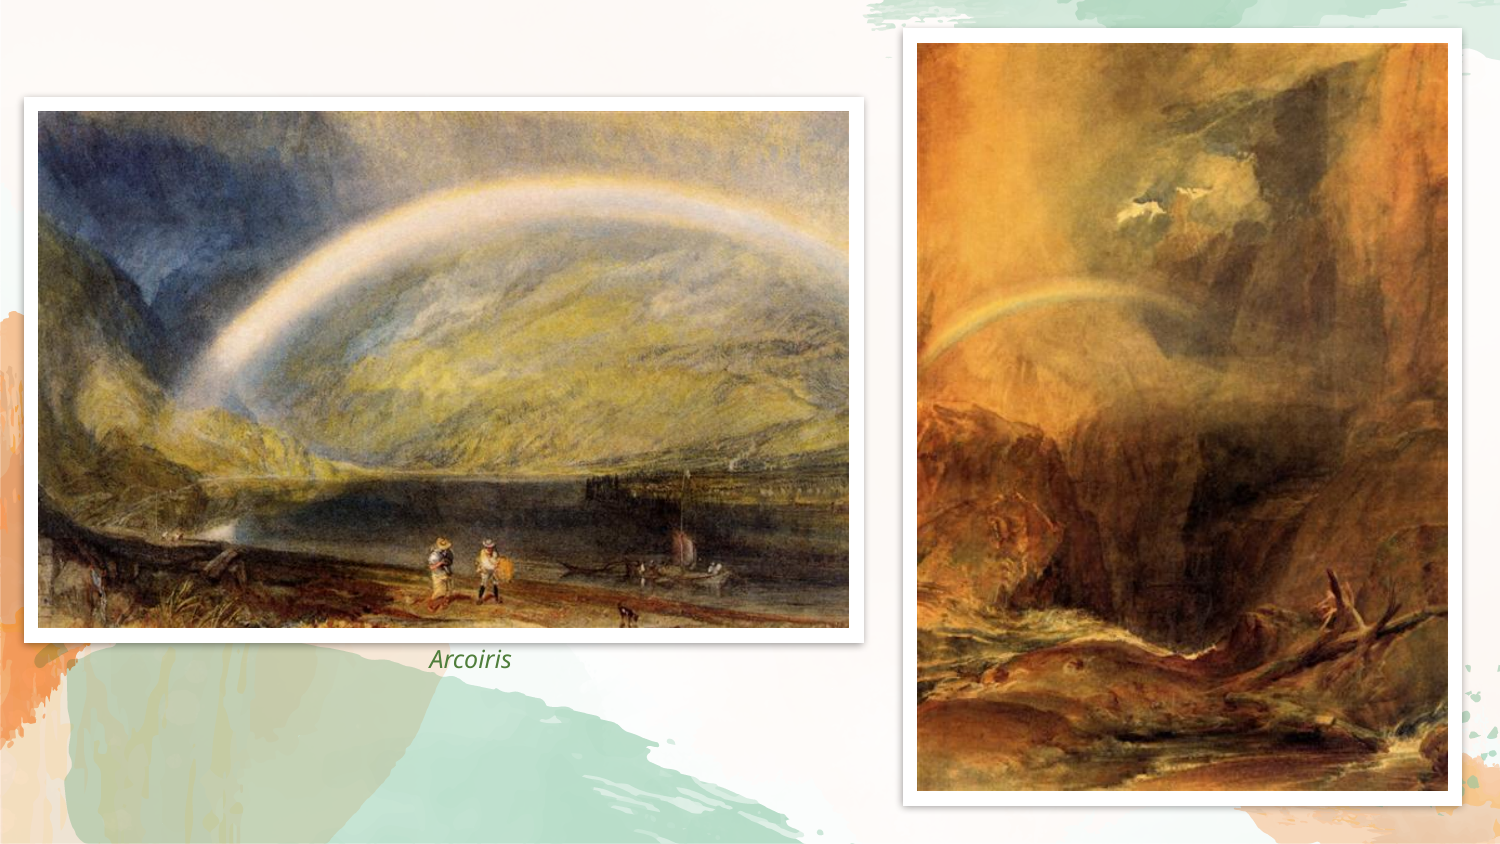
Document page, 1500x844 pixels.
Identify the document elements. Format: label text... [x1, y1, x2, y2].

subtitle Arcoiris [97, 651, 824, 844]
picture [38, 111, 850, 629]
picture [0, 0, 1500, 844]
